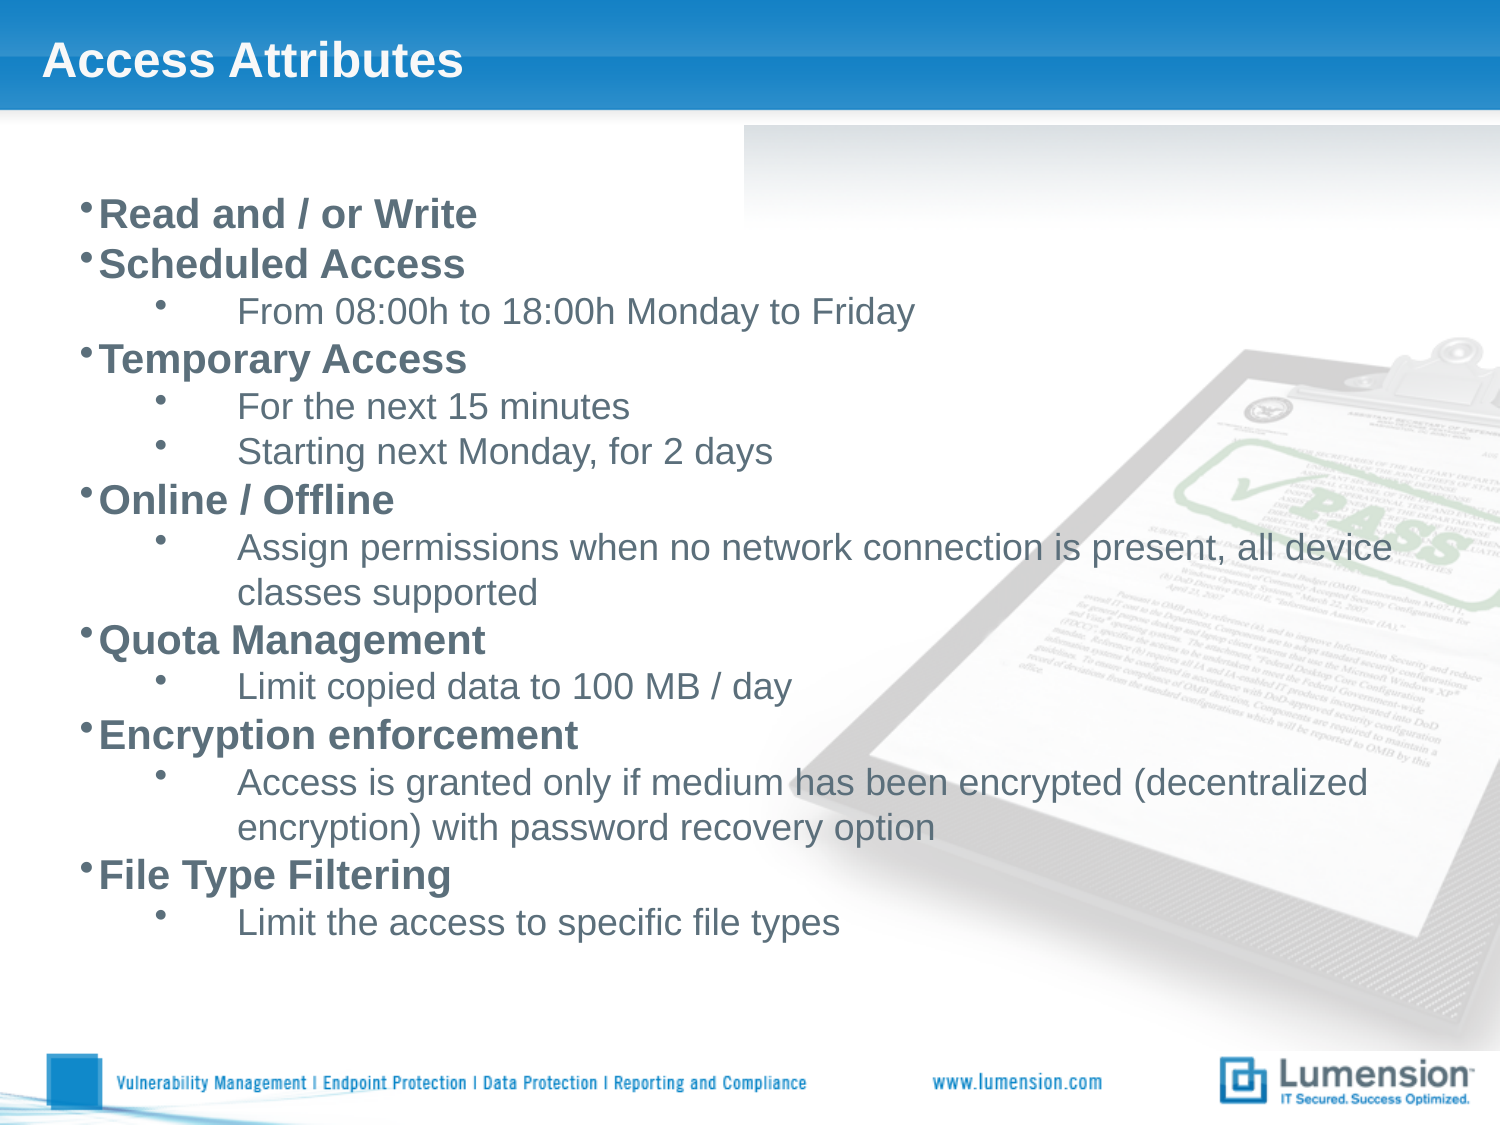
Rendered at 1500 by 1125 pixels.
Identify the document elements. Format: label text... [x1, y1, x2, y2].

picture [0, 0, 1500, 1125]
title Access Attributes [40, 27, 1279, 91]
text_box Read and / or Write Scheduled Access From 08:00h to 18:00h Monday to Friday Temporary Access For the next 15 minutes Starting next Monday, for 2 days Online / Offline Assign permissions when no network connection is present, all device classes supported Quota Management Limit copied data to 100 MB / day Encryption enforcement Access is granted only if medium has been encrypted (decentralized encryption) with password recovery option File Type Filtering Limit the access to specific file types [64, 179, 1413, 950]
